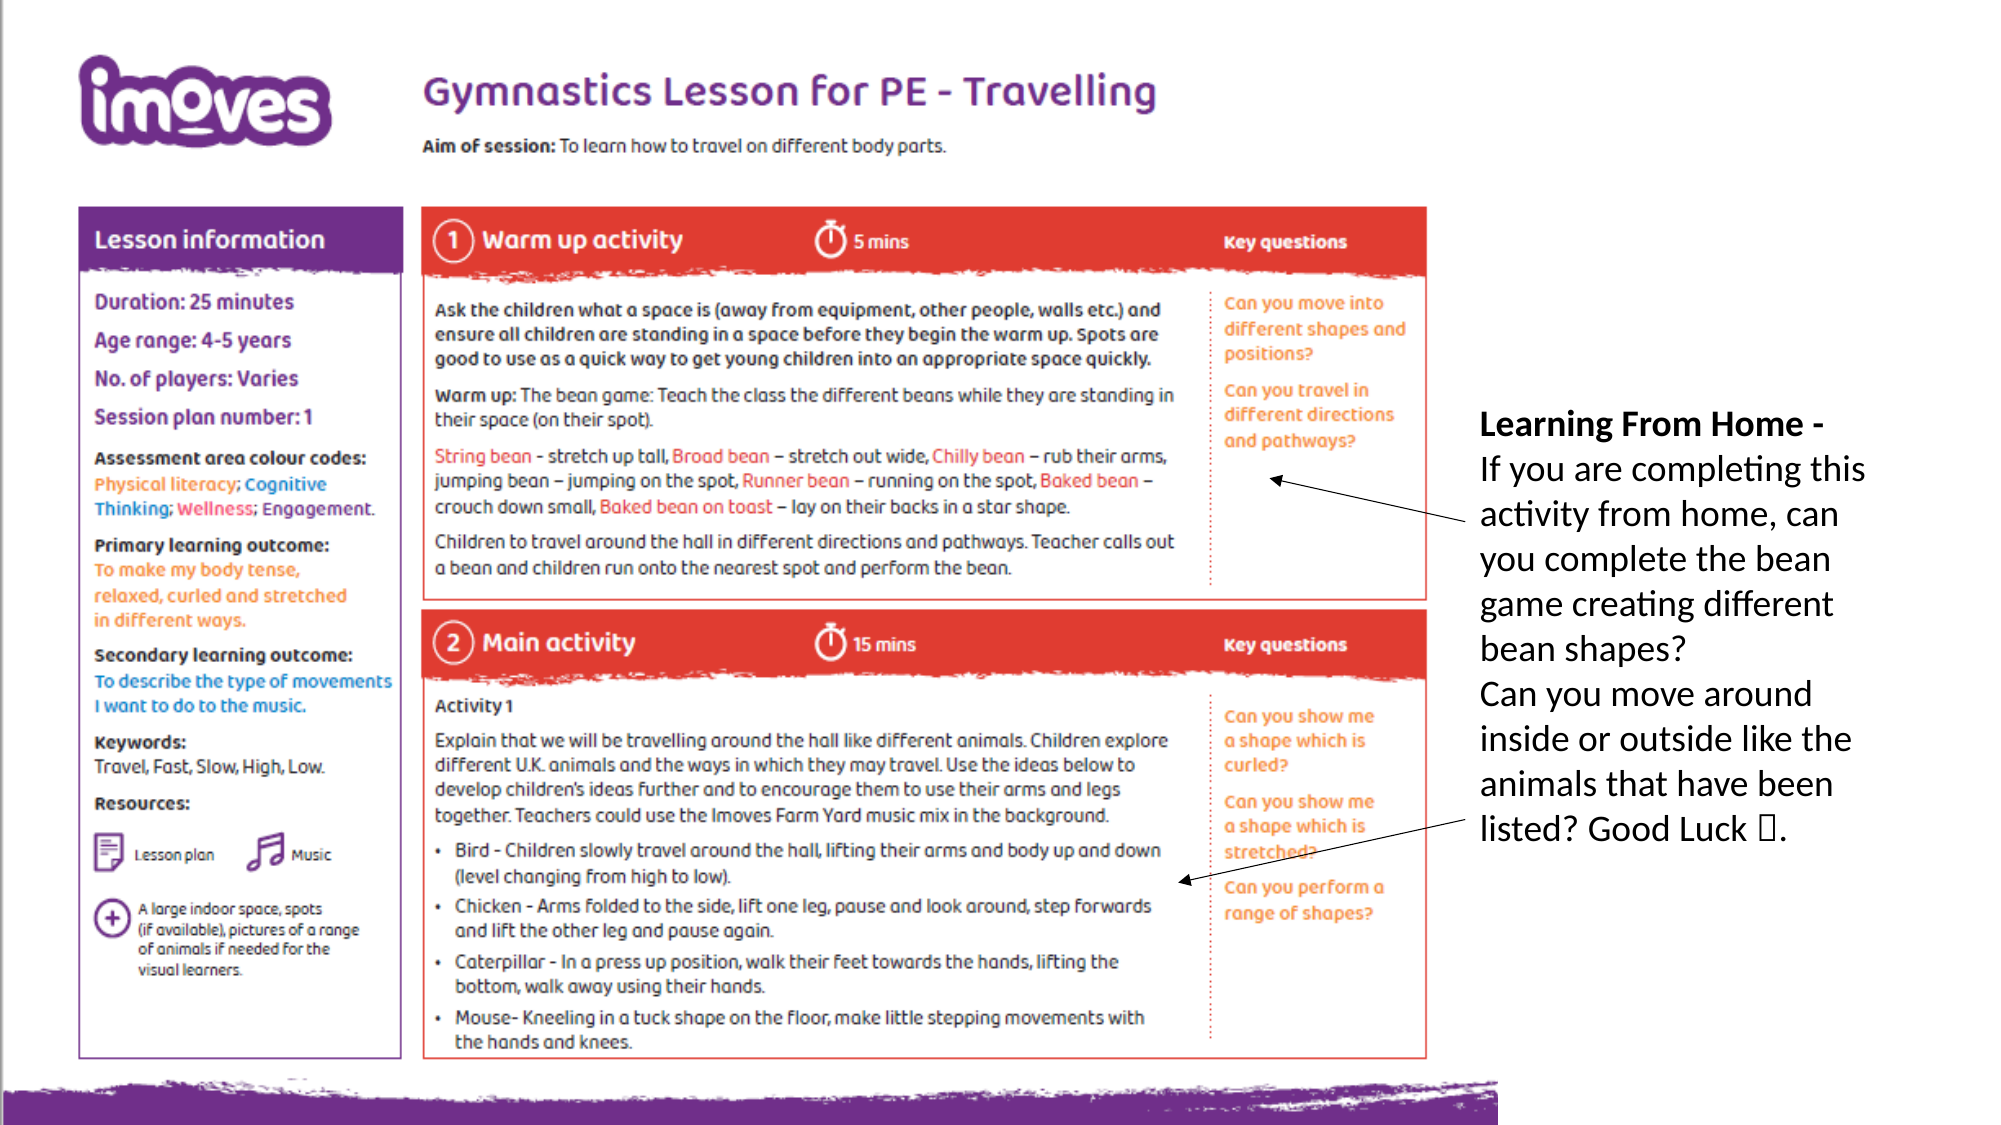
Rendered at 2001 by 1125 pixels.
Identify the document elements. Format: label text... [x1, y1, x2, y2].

picture [0, 0, 1498, 1125]
text_box Learning From Home - If you are completing this activity from home, can you complete the bean game creating different bean shapes? Can you move around inside or outside like the animals that have been listed? Good Luck . [1498, 391, 1907, 856]
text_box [1178, 819, 1466, 883]
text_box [1269, 478, 1466, 522]
